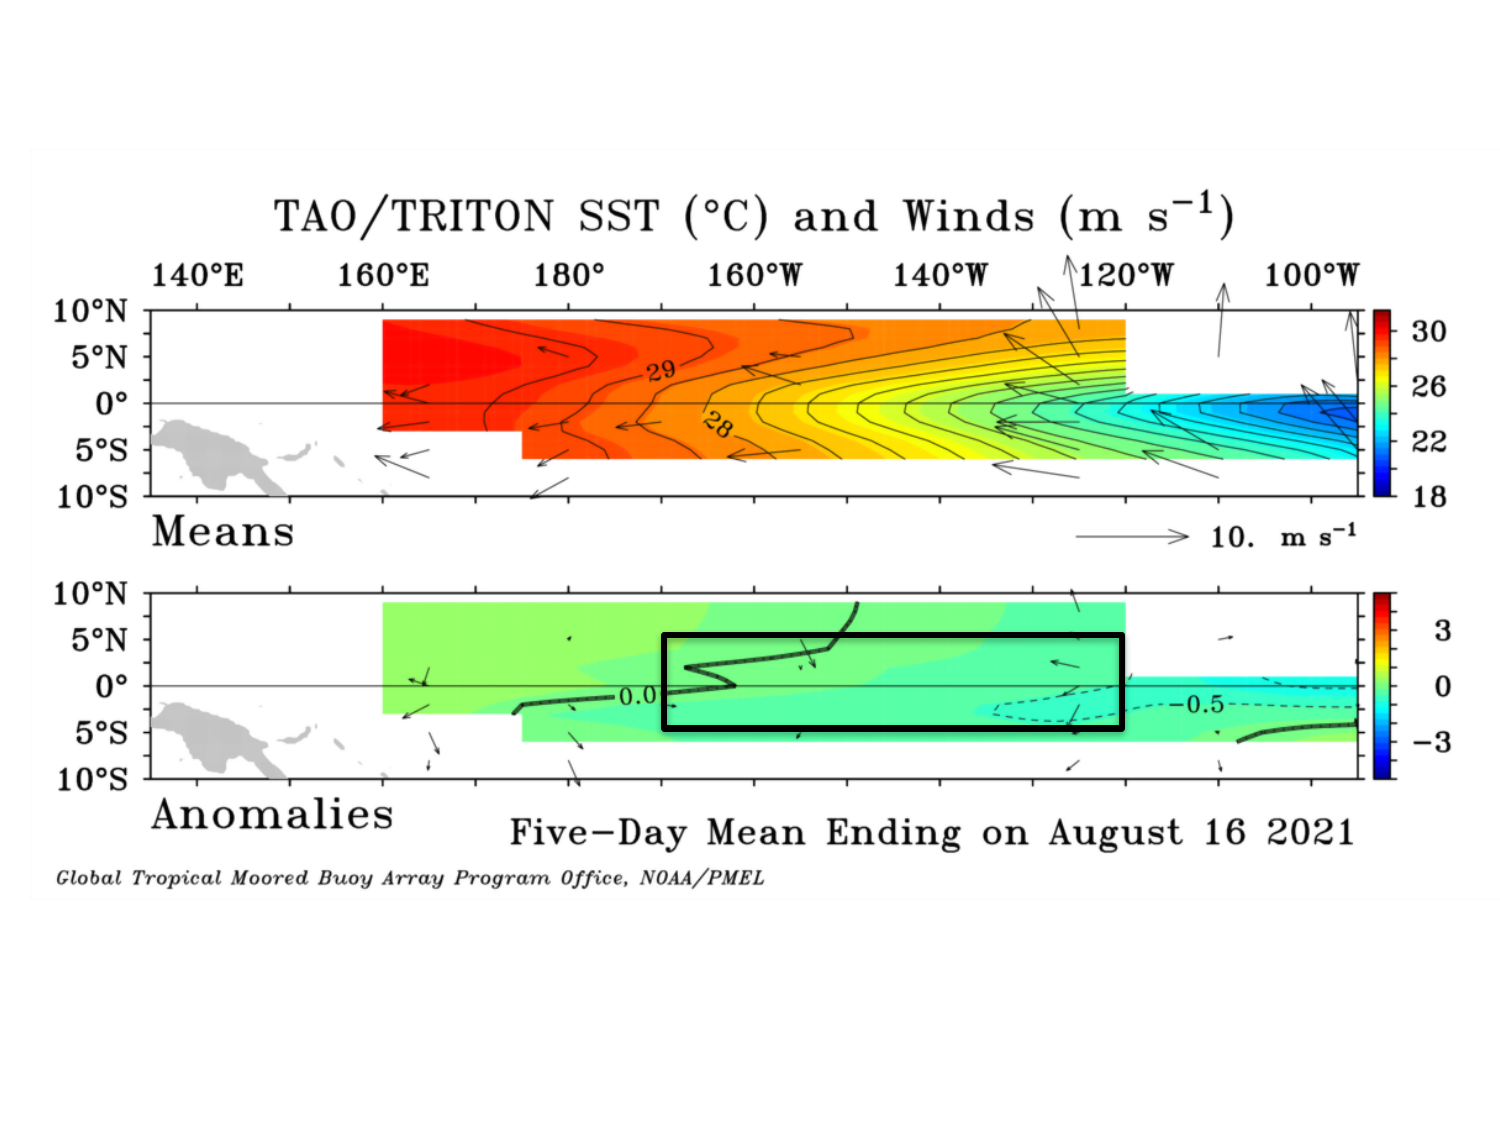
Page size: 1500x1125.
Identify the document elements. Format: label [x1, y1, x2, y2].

picture [29, 149, 1500, 901]
